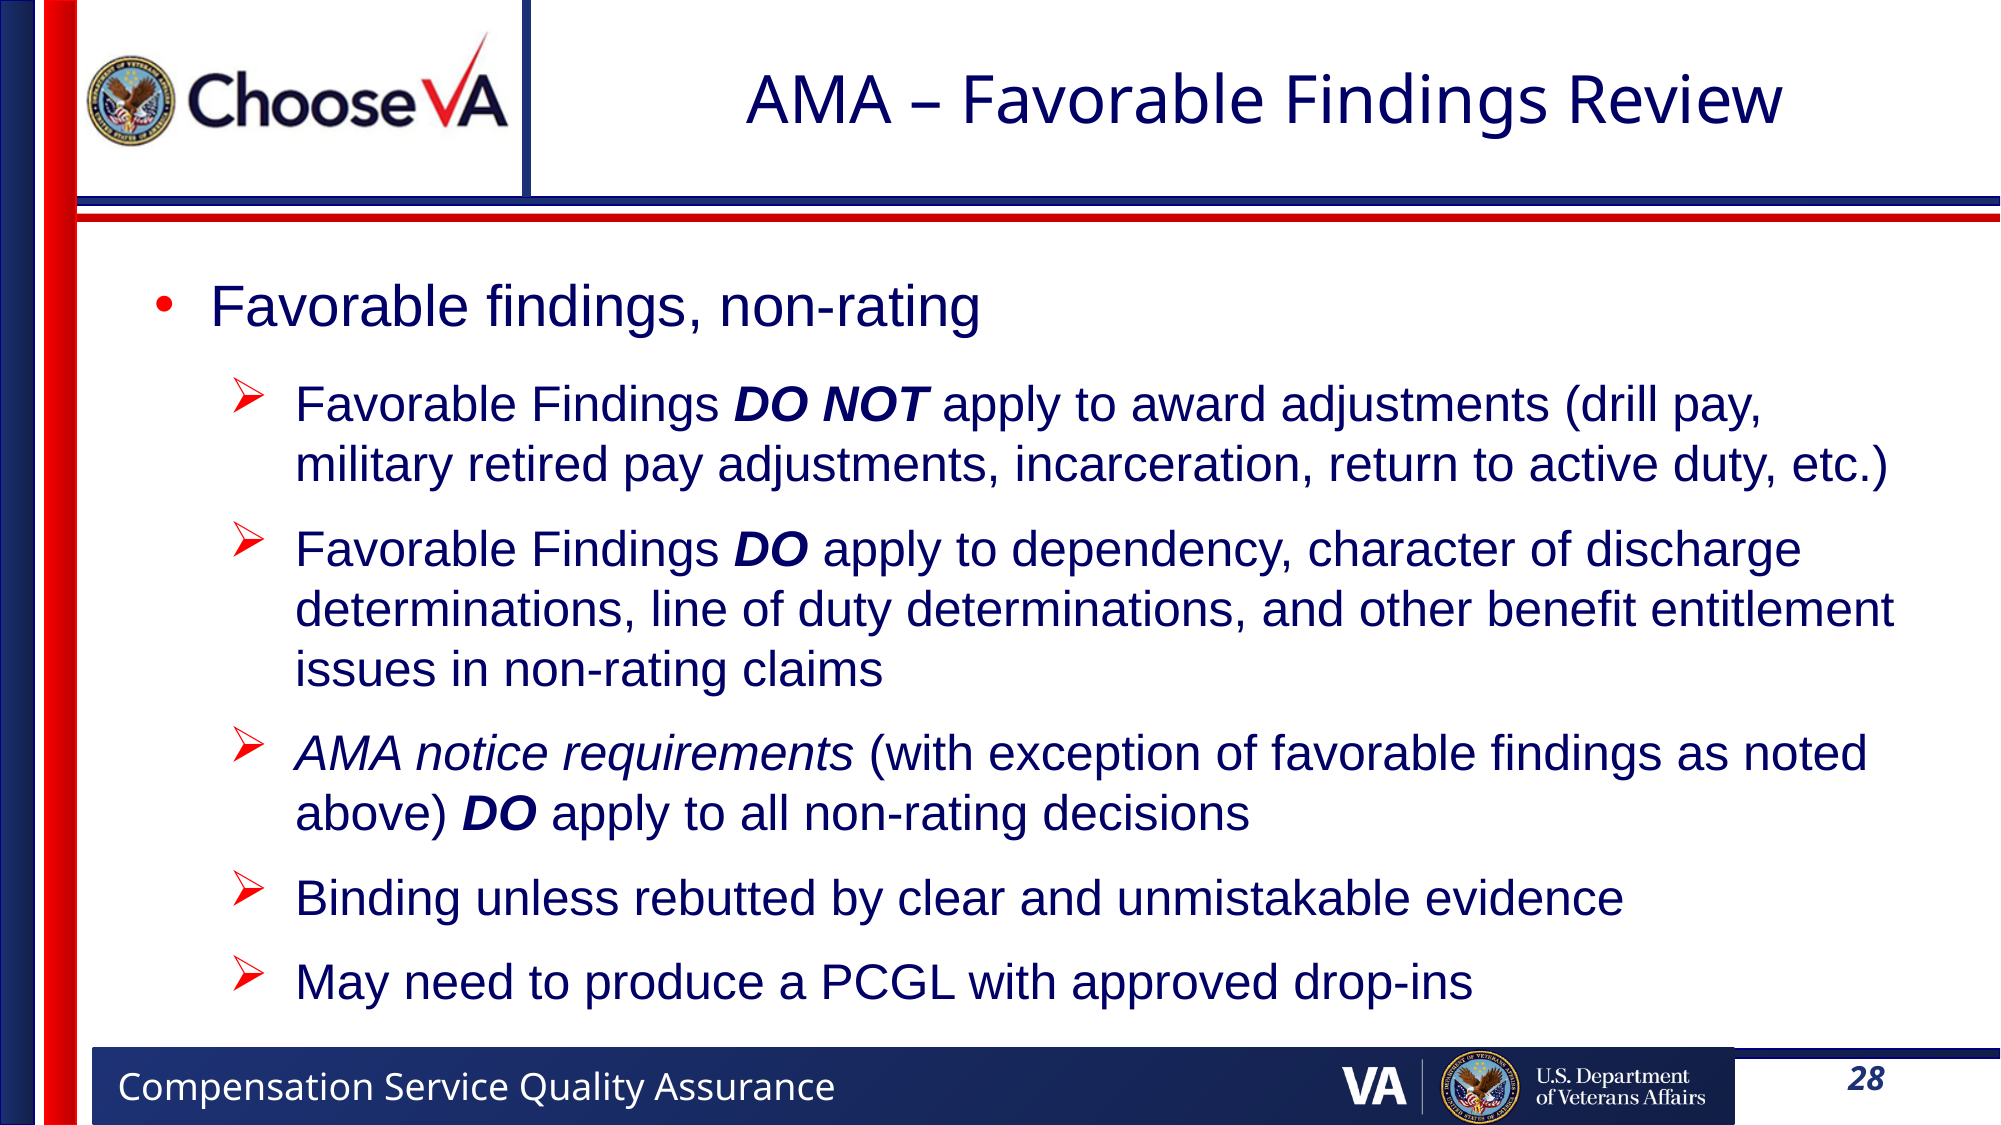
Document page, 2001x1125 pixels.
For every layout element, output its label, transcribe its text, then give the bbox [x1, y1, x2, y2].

title AMA – Favorable Findings Review [531, 0, 2000, 194]
picture [84, 15, 515, 157]
picture [1342, 1049, 1705, 1125]
list Favorable findings, non-rating Favorable Findings DO NOT apply to award adjustments (drill pay, military retired pay adjustments, incarceration, return to active duty, etc.) Favorable Findings DO apply to dependency, character of discharge determinations, line of duty determinations, and other benefit entitlement issues in non-rating claims AMA notice requirements (with exception of favorable findings as noted above) DO apply to all non-rating decisions Binding unless rebutted by clear and unmistakable evidence May need to produce a PCGL with approved drop-ins [138, 260, 1935, 1031]
slide_number 28 [1733, 1042, 2000, 1118]
